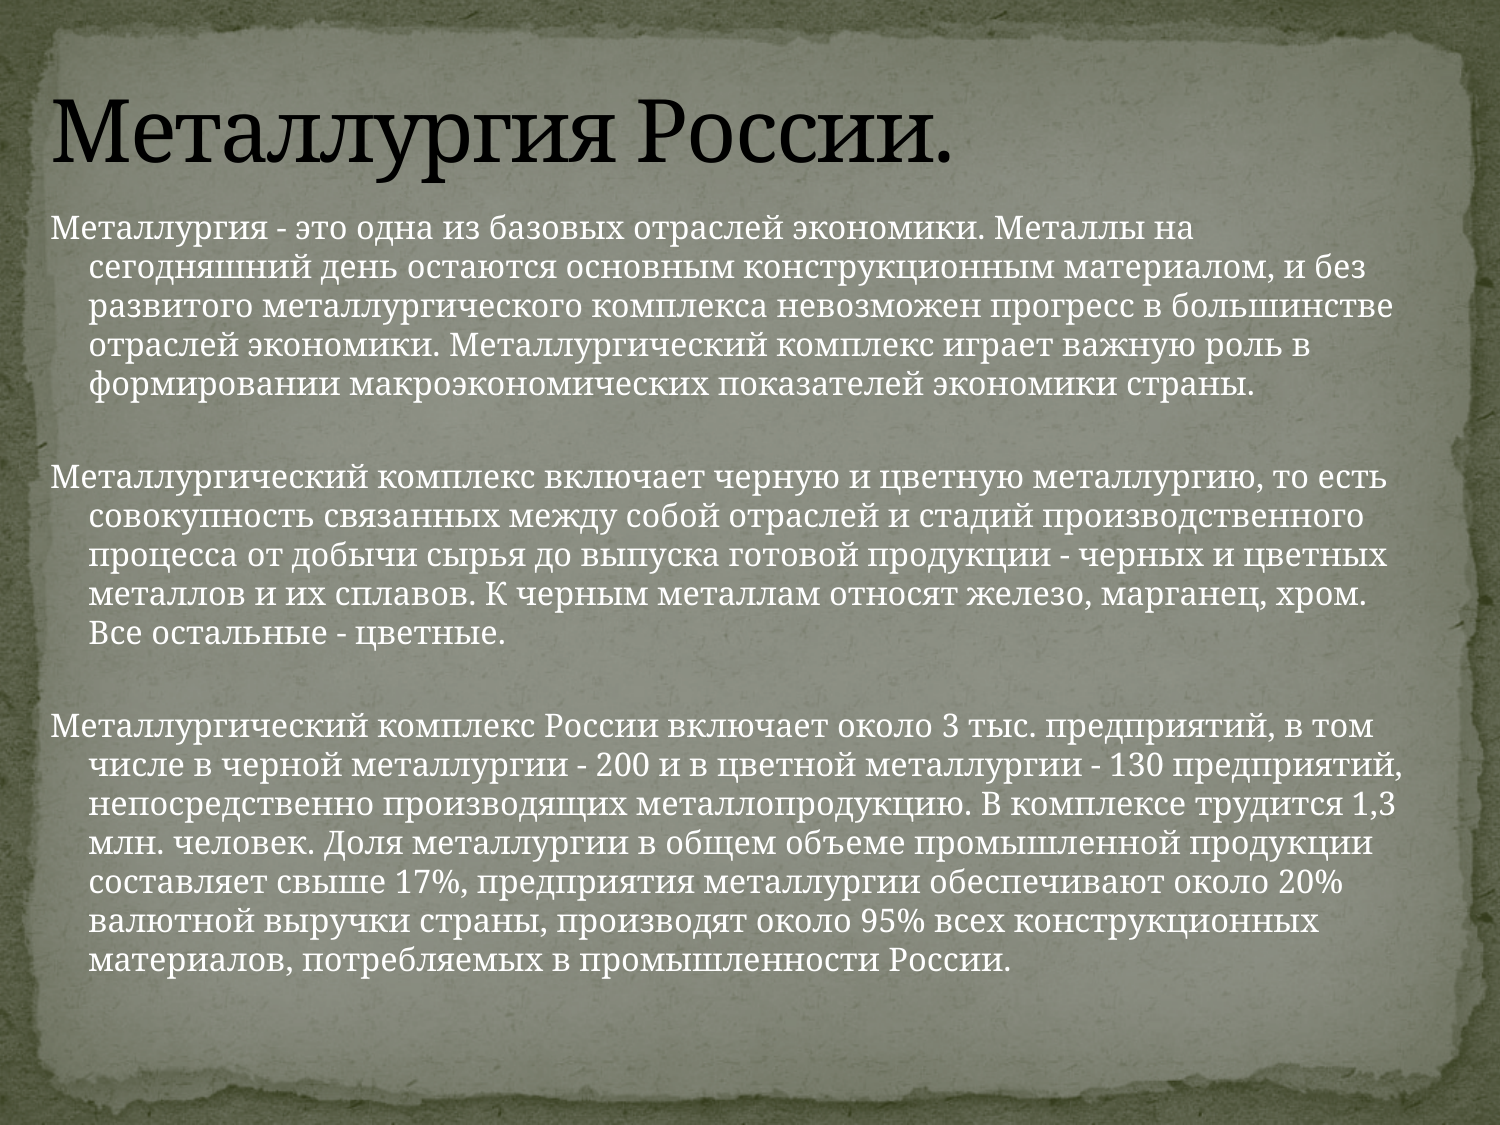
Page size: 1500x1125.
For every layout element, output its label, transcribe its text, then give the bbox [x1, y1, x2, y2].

title Металлургия России. [35, 0, 1386, 188]
list Металлургия - это одна из базовых отраслей экономики. Металлы на сегодняшний день остаются основным конструкционным материалом, и без развитого металлургического комплекса невозможен прогресс в большинстве отраслей экономики. Металлургический комплекс играет важную роль в формировании макроэкономических показателей экономики страны. Металлургический комплекс включает черную и цветную металлургию, то есть совокупность связанных между собой отраслей и стадий производственного процесса от добычи сырья до выпуска готовой продукции - черных и цветных металлов и их сплавов. К черным металлам относят железо, марганец, хром. Все остальные - цветные. Металлургический комплекс России включает около 3 тыс. предприятий, в том числе в черной металлургии - 200 и в цветной металлургии - 130 предприятий, непосредственно производящих металлопродукцию. В комплексе трудится 1,3 млн. человек. Доля металлургии в общем объеме промышленной продукции составляет свыше 17%, предприятия металлургии обеспечивают около 20% валютной выручки страны, производят около 95% всех конструкционных материалов, потребляемых в промышленности России. [35, 199, 1425, 1059]
